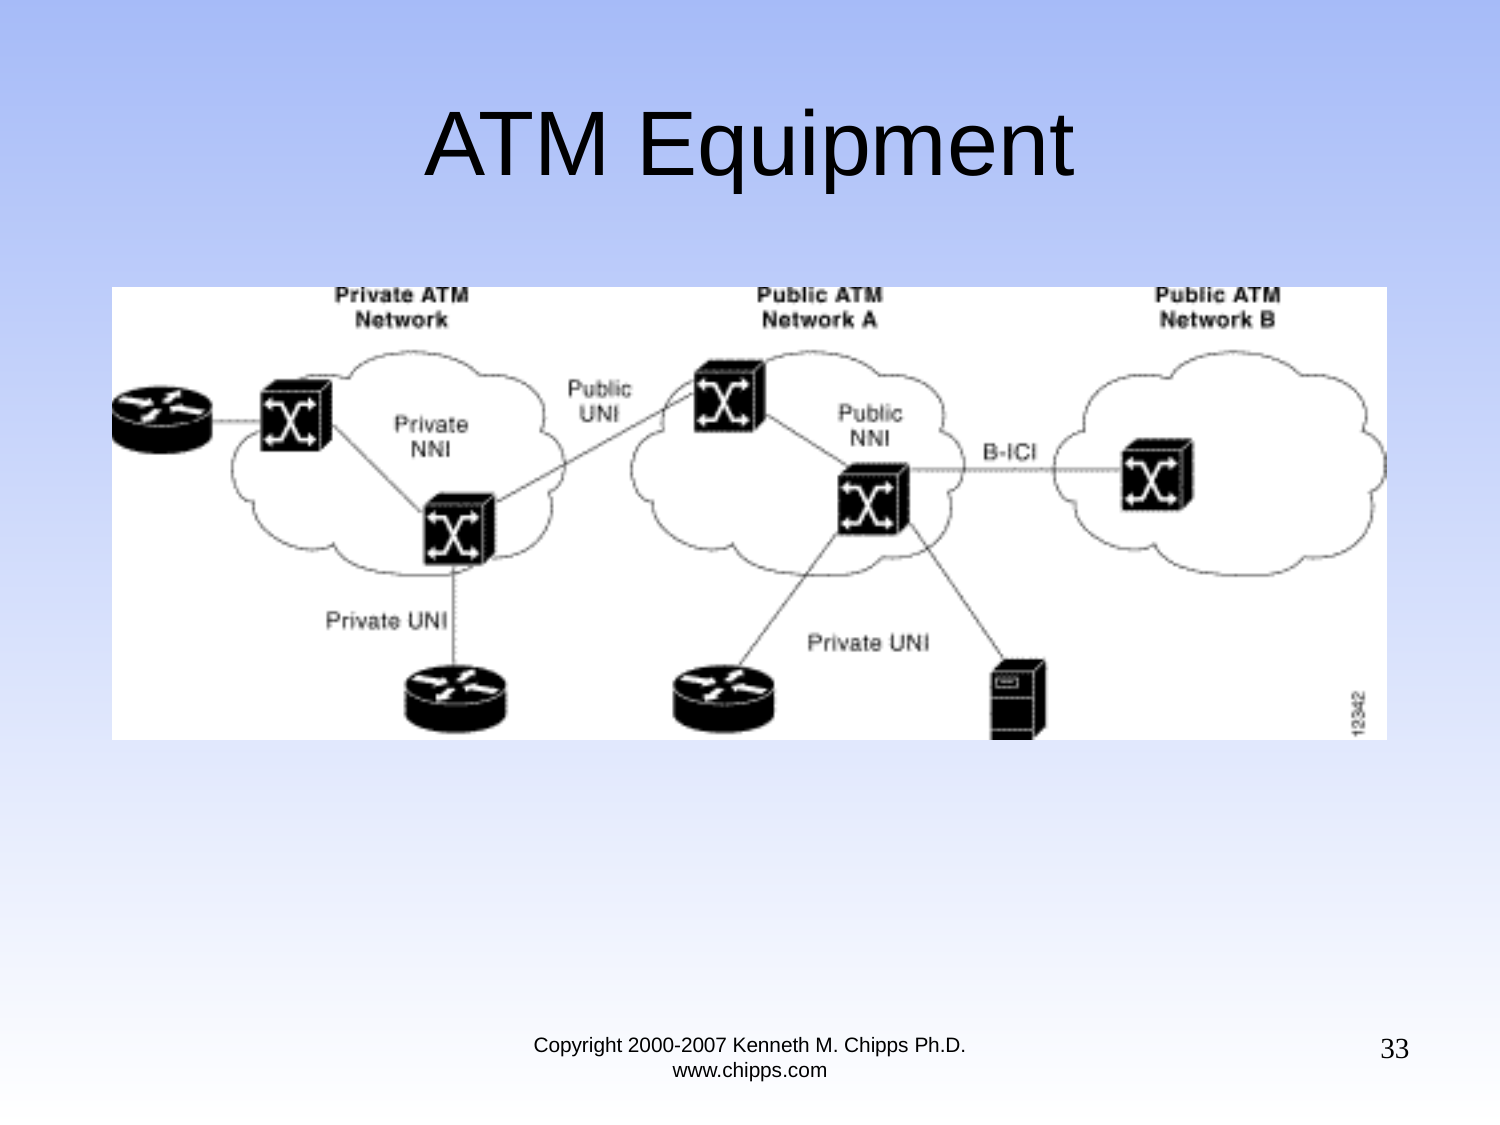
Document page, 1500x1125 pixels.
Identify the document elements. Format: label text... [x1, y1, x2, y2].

title ATM Equipment [74, 44, 1426, 233]
slide_number 33 [1074, 1021, 1426, 1101]
footer Copyright 2000-2007 Kenneth M. Chipps Ph.D. www.chipps.com [449, 1024, 1051, 1103]
picture [112, 287, 1387, 740]
